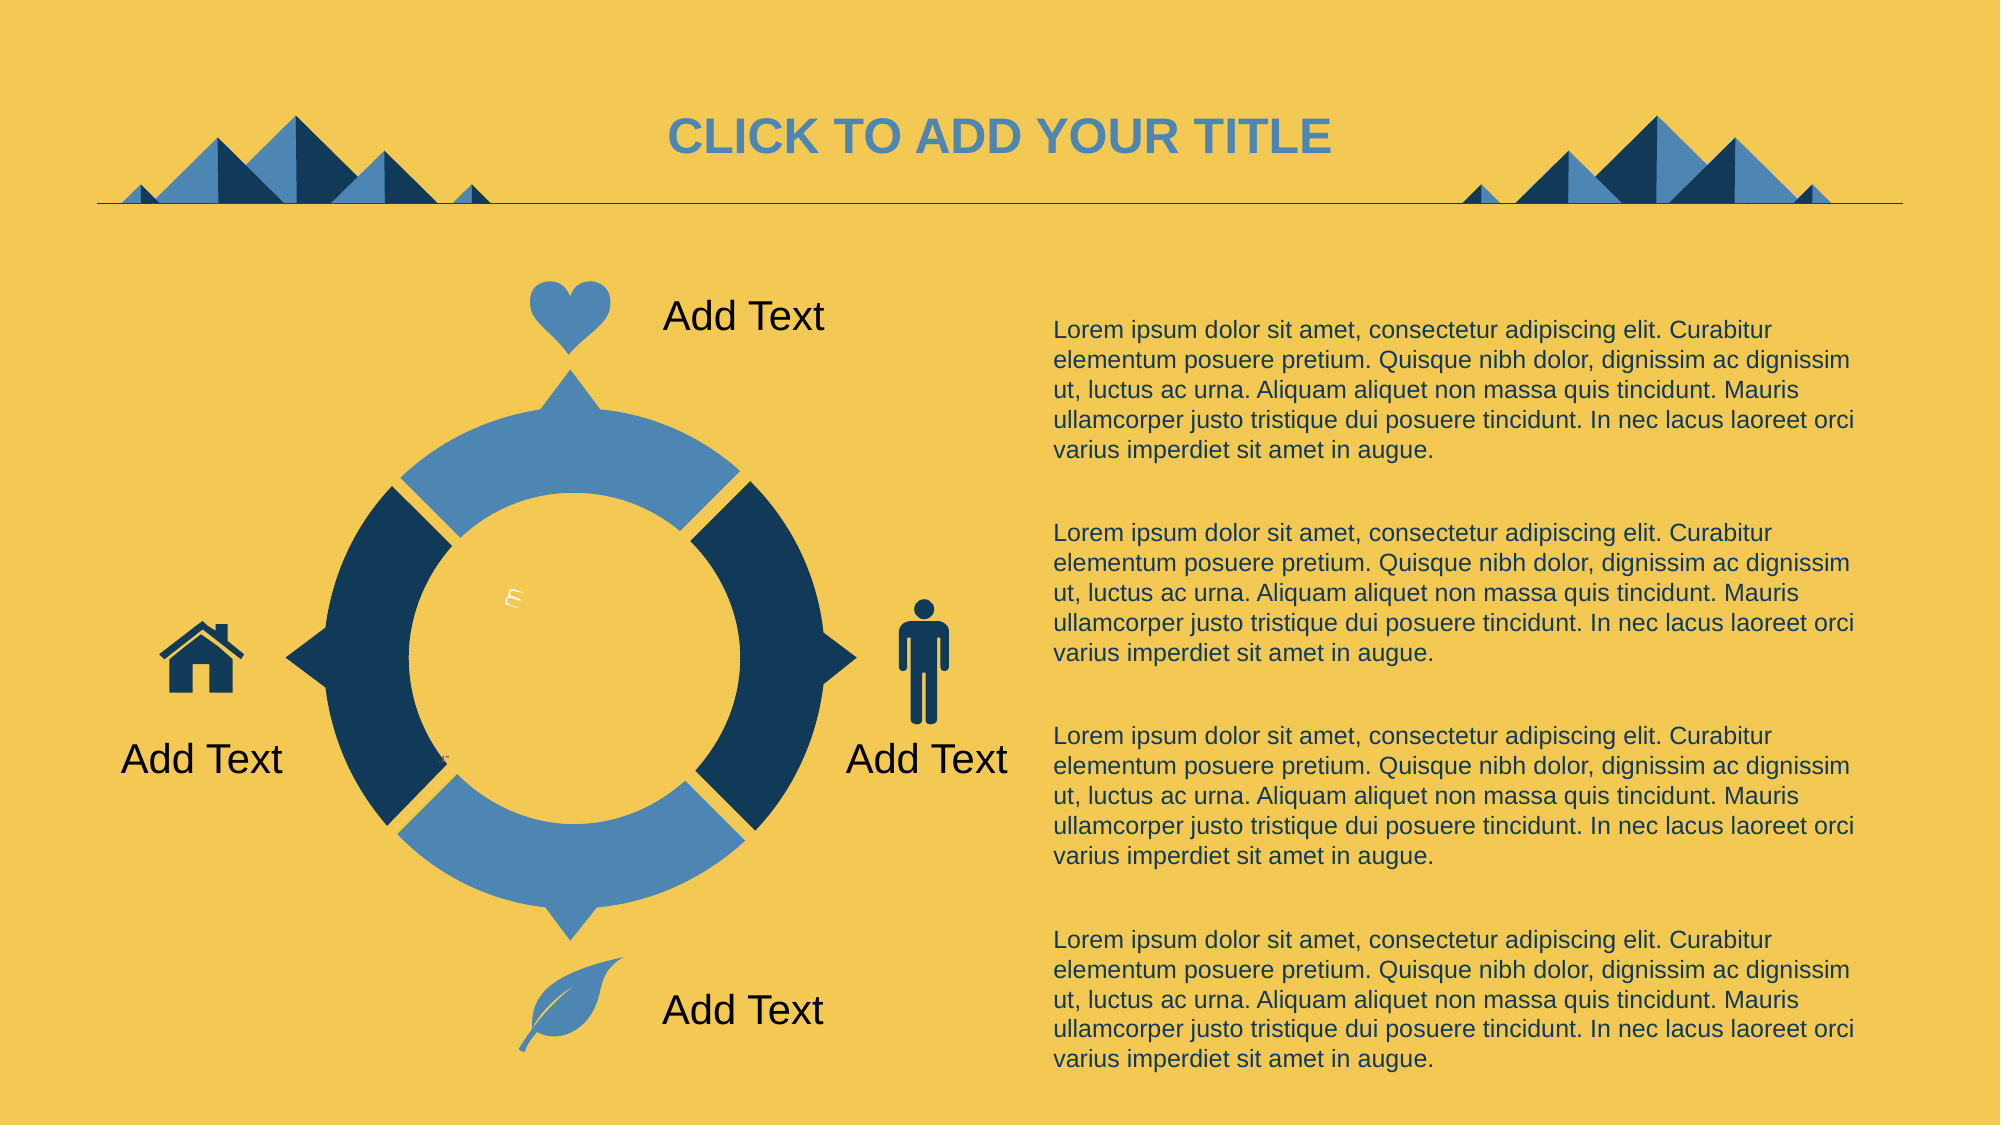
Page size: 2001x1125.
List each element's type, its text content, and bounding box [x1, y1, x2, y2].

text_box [159, 281, 949, 1052]
text_box Add Text [105, 723, 159, 789]
text_box Add Text [949, 723, 1023, 789]
text_box Lorem ipsum dolor sit amet, consectetur adipiscing elit. Curabitur elementum posuere pretium. Quisque nibh dolor, dignissim ac dignissim ut, luctus ac urna. Aliquam aliquet non massa quis tincidunt. Mauris ullamcorper justo tristique dui posuere tincidunt. In nec lacus laoreet orci varius imperdiet sit amet in augue. [1038, 915, 1897, 1050]
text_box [1462, 115, 1832, 204]
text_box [121, 115, 491, 204]
text_box Lorem ipsum dolor sit amet, consectetur adipiscing elit. Curabitur elementum posuere pretium. Quisque nibh dolor, dignissim ac dignissim ut, luctus ac urna. Aliquam aliquet non massa quis tincidunt. Mauris ullamcorper justo tristique dui posuere tincidunt. In nec lacus laoreet orci varius imperdiet sit amet in augue. [1038, 509, 1897, 643]
text_box Lorem ipsum dolor sit amet, consectetur adipiscing elit. Curabitur elementum posuere pretium. Quisque nibh dolor, dignissim ac dignissim ut, luctus ac urna. Aliquam aliquet non massa quis tincidunt. Mauris ullamcorper justo tristique dui posuere tincidunt. In nec lacus laoreet orci varius imperdiet sit amet in augue. [1038, 306, 1897, 440]
text_box CLICK TO ADD YOUR TITLE [654, 98, 1345, 170]
text_box Lorem ipsum dolor sit amet, consectetur adipiscing elit. Curabitur elementum posuere pretium. Quisque nibh dolor, dignissim ac dignissim ut, luctus ac urna. Aliquam aliquet non massa quis tincidunt. Mauris ullamcorper justo tristique dui posuere tincidunt. In nec lacus laoreet orci varius imperdiet sit amet in augue. [1038, 712, 1897, 847]
